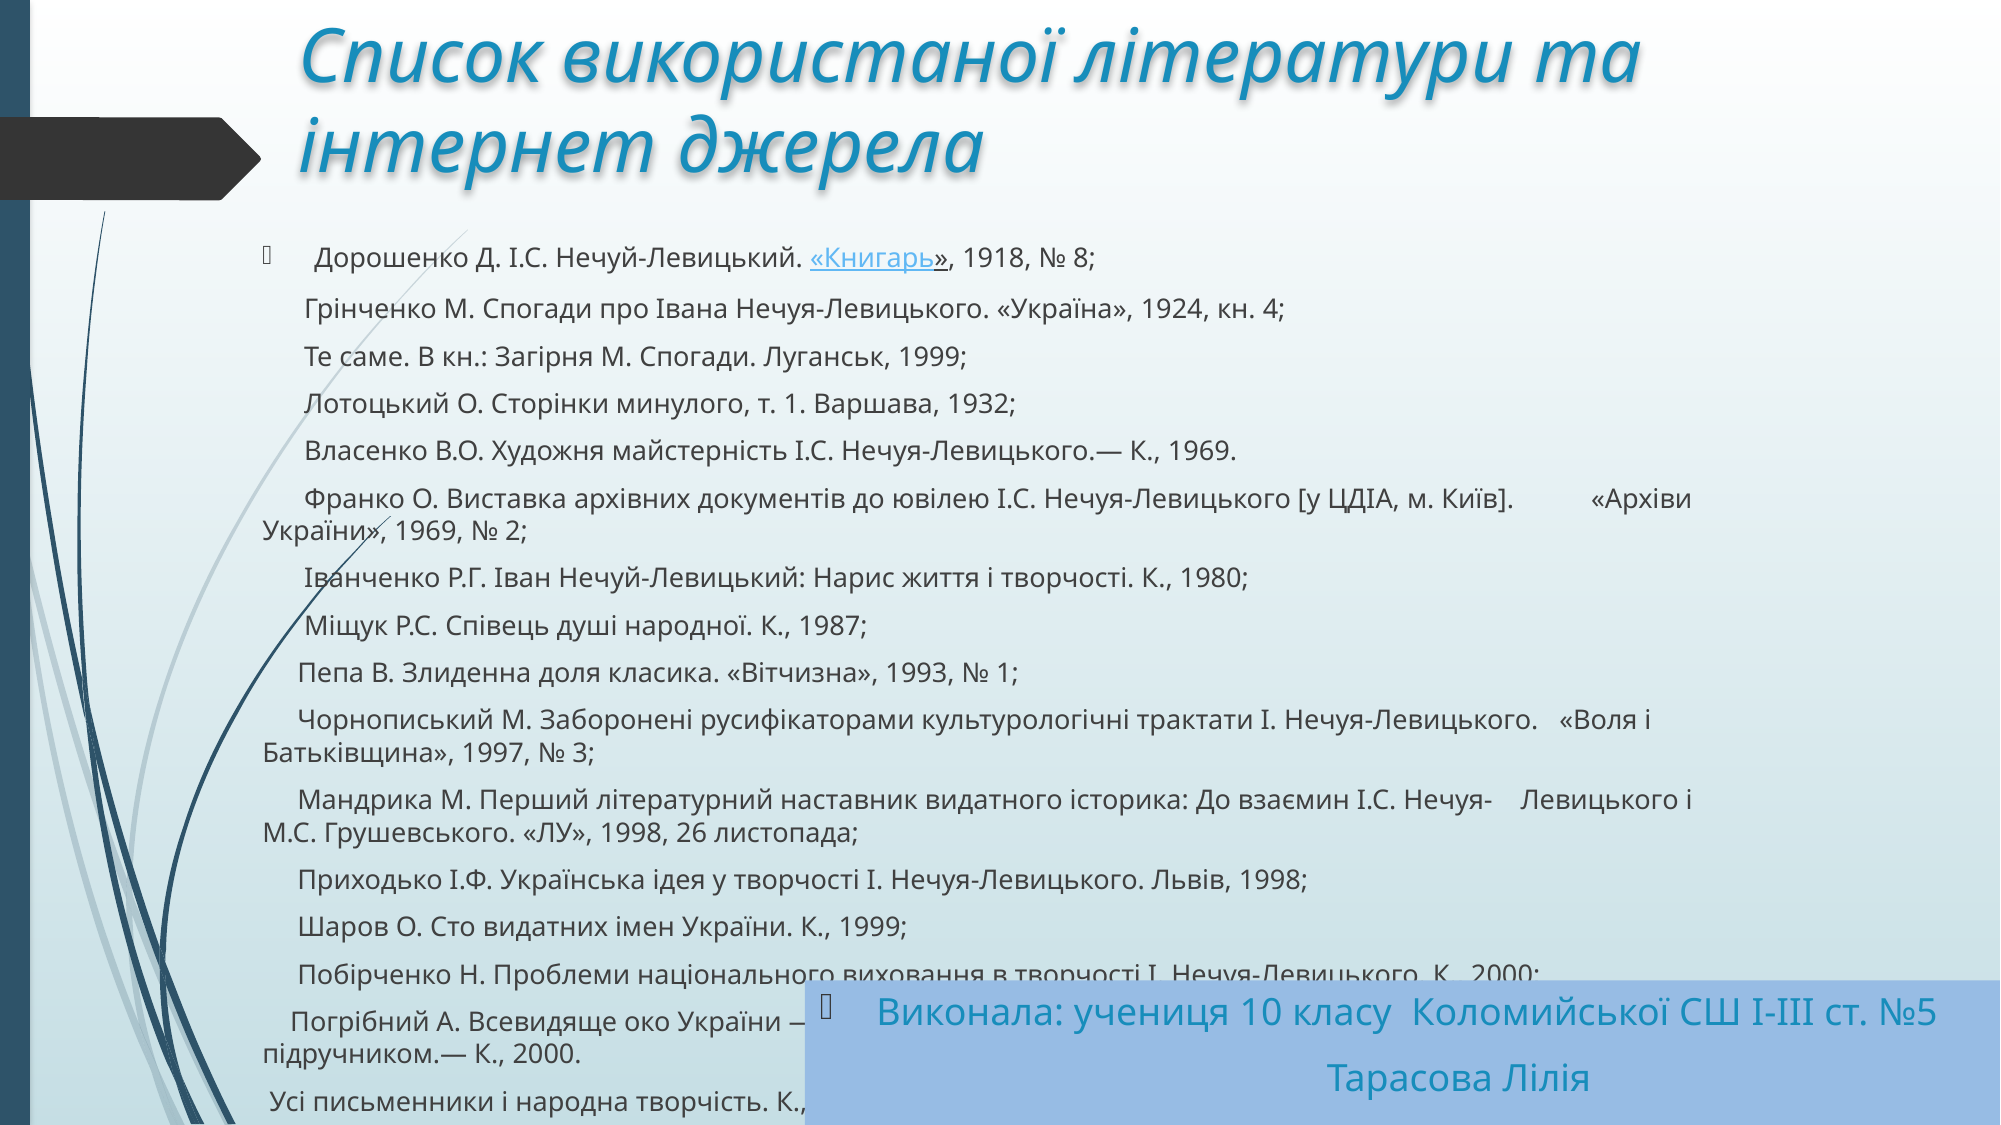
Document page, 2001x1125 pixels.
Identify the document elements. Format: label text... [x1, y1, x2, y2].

text_box Виконала: учениця 10 класу Коломийської СШ І-ІІІ ст. №5 Тарасова Лілія [804, 980, 2000, 1125]
list Дорошенко Д. І.С. Нечуй-Левицький. «Книгарь», 1918, № 8; Грінченко М. Спогади про Івана Нечуя-Левицького. «Україна», 1924, кн. 4; Те саме. В кн.: Загірня М. Спогади. Луганськ, 1999; Лотоцький О. Сторінки минулого, т. 1. Варшава, 1932; Власенко В.О. Художня майстерність І.С. Нечуя-Левицького.— К., 1969. Франко О. Виставка архівних документів до ювілею І.С. Нечуя-Левицького [у ЦДІА, м. Київ]. «Архіви України», 1969, № 2; Іванченко Р.Г. Іван Нечуй-Левицький: Нарис життя і творчості. К., 1980; Міщук Р.С. Співець душі народної. К., 1987; Пепа В. Злиденна доля класика. «Вітчизна», 1993, № 1; Чорнописький М. Заборонені русифікаторами культурологічні трактати І. Нечуя-Левицького. «Воля і Батьківщина», 1997, № 3; Мандрика М. Перший літературний наставник видатного історика: До взаємин І.С. Нечуя- Левицького і М.С. Грушевського. «ЛУ», 1998, 26 листопада; Приходько І.Ф. Українська ідея у творчості І. Нечуя-Левицького. Львів, 1998; Шаров О. Сто видатних імен України. К., 1999; Побірченко Н. Проблеми національного виховання в творчості І. Нечуя-Левицького. К., 2000; Погрібний А. Всевидяще око України — І. Нечуй-Левицький // Погрібний А. Класики. Не зовсім за підручником.— К., 2000. Усі письменники і народна творчість. К., 2007—2008 [247, 185, 1710, 1125]
title Список використаної літератури та інтернет джерела [283, 0, 1746, 211]
